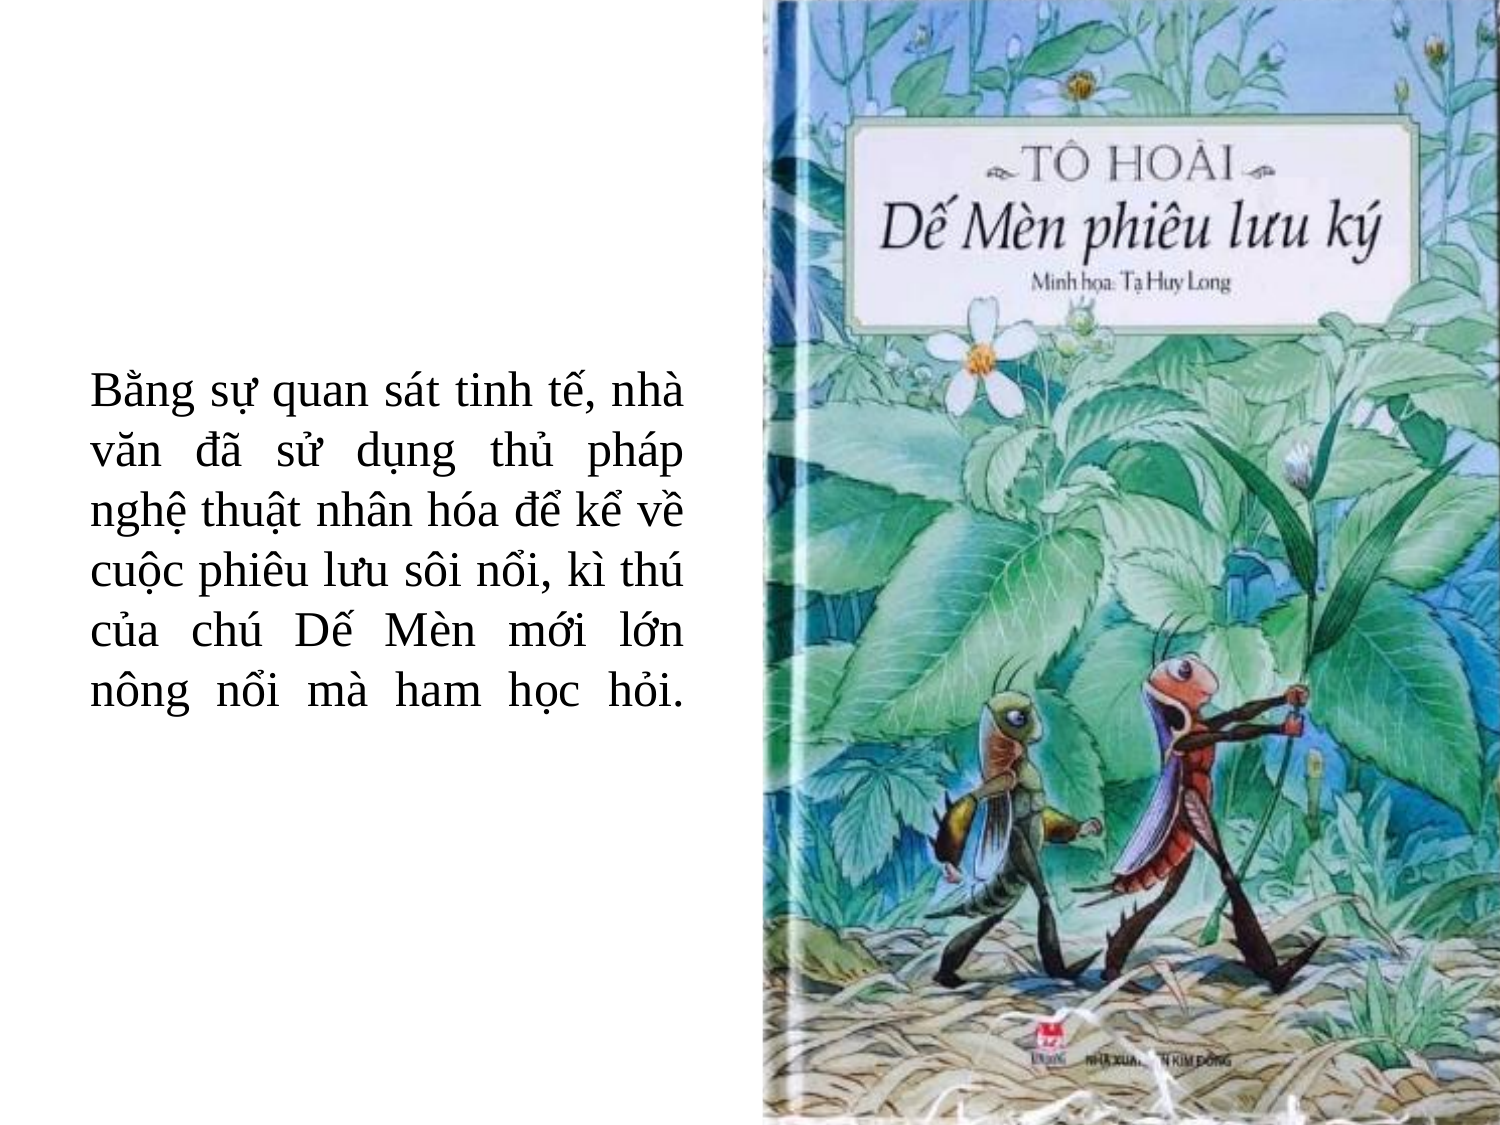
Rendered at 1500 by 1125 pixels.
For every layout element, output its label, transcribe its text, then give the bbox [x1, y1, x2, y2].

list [762, 0, 1500, 1125]
title Bằng sự quan sát tinh tế, nhà văn đã sử dụng thủ pháp nghệ thuật nhân hóa để kể về cuộc phiêu lưu sôi nổi, kì thú của chú Dế Mèn mới lớn nông nổi mà ham học hỏi. [75, 0, 700, 1113]
